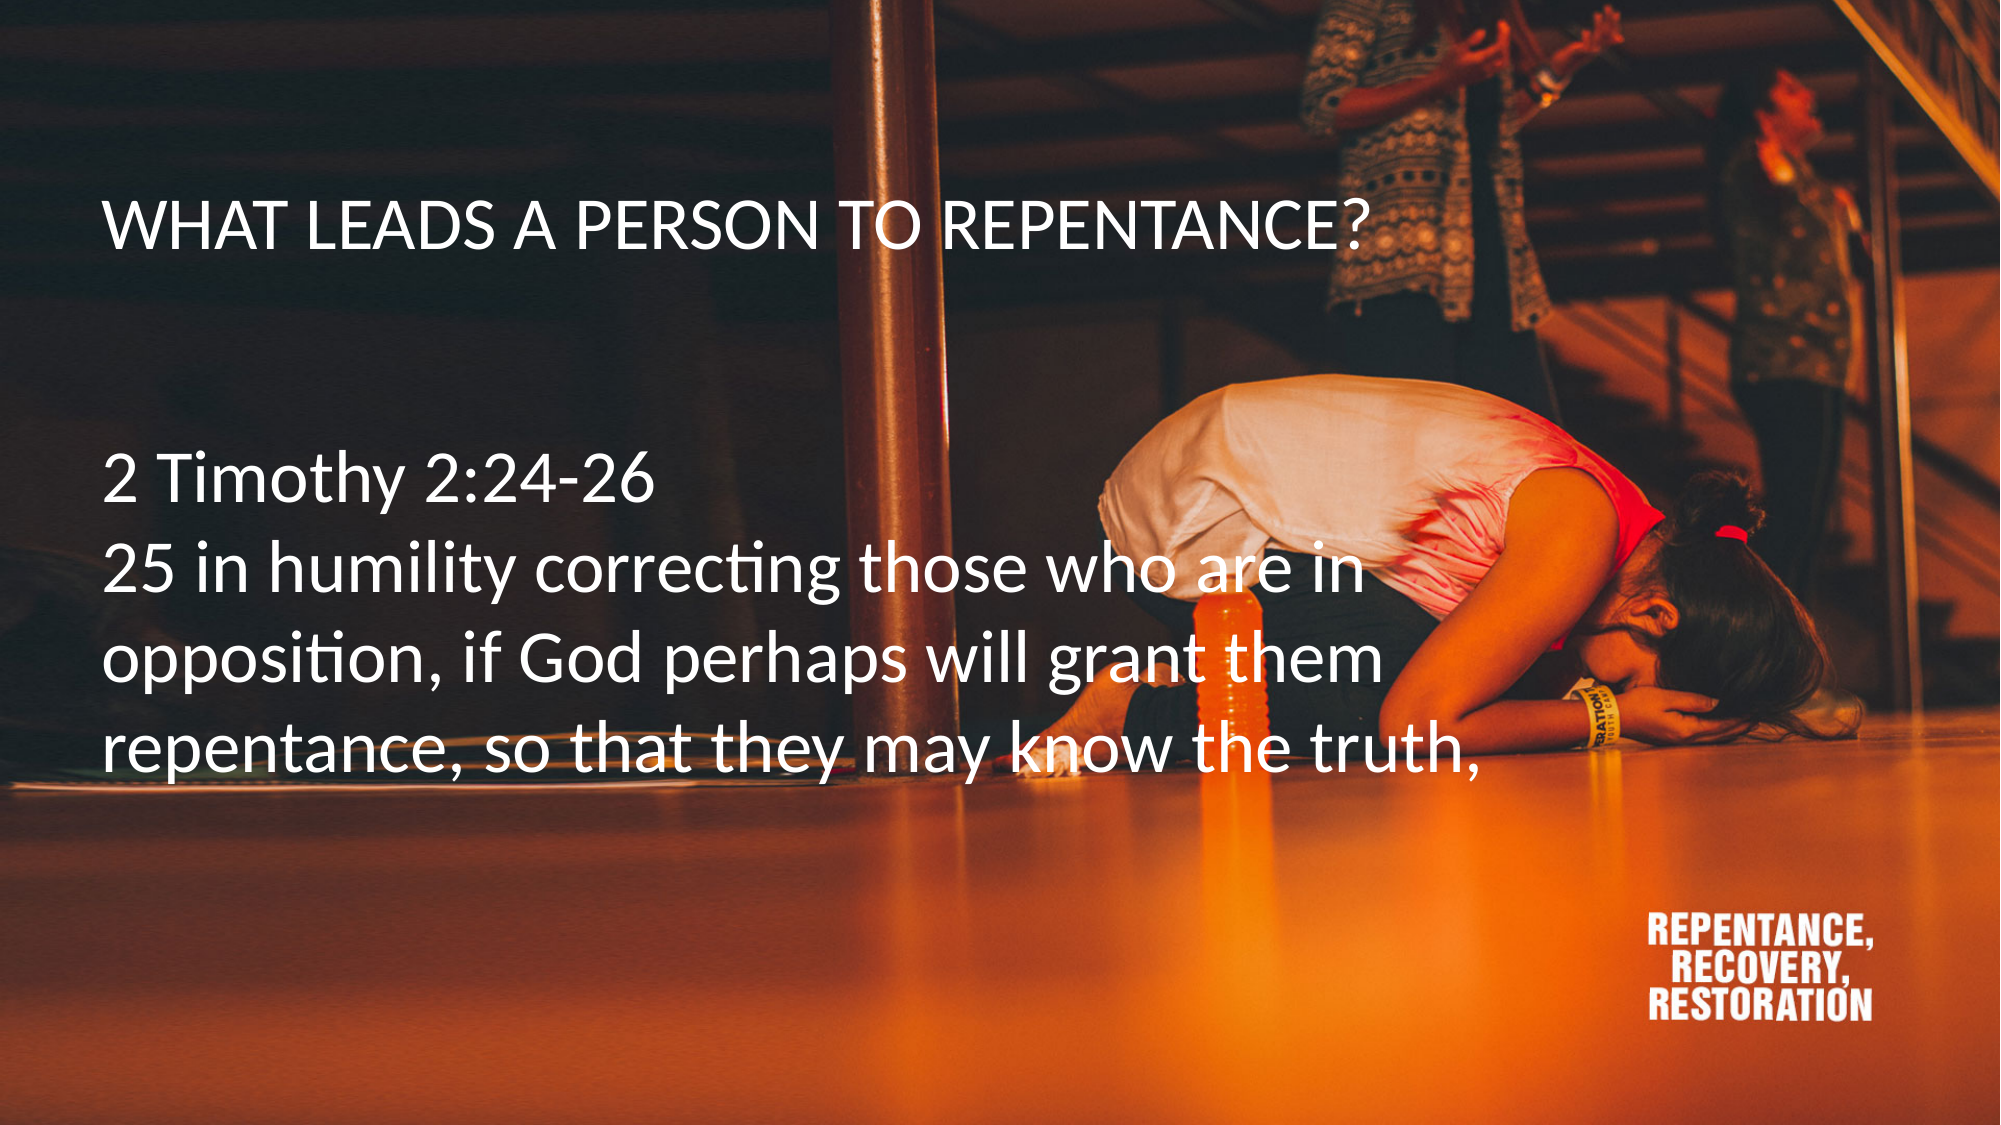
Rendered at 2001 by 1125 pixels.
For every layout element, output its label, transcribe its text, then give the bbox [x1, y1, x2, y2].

picture [0, 0, 2000, 1125]
text_box 2 Timothy 2:24-26 25 in humility correcting those who are in opposition, if God perhaps will grant them repentance, so that they may know the truth, [86, 420, 1647, 796]
text_box WHAT LEADS A PERSON TO REPENTANCE? [86, 166, 1448, 272]
